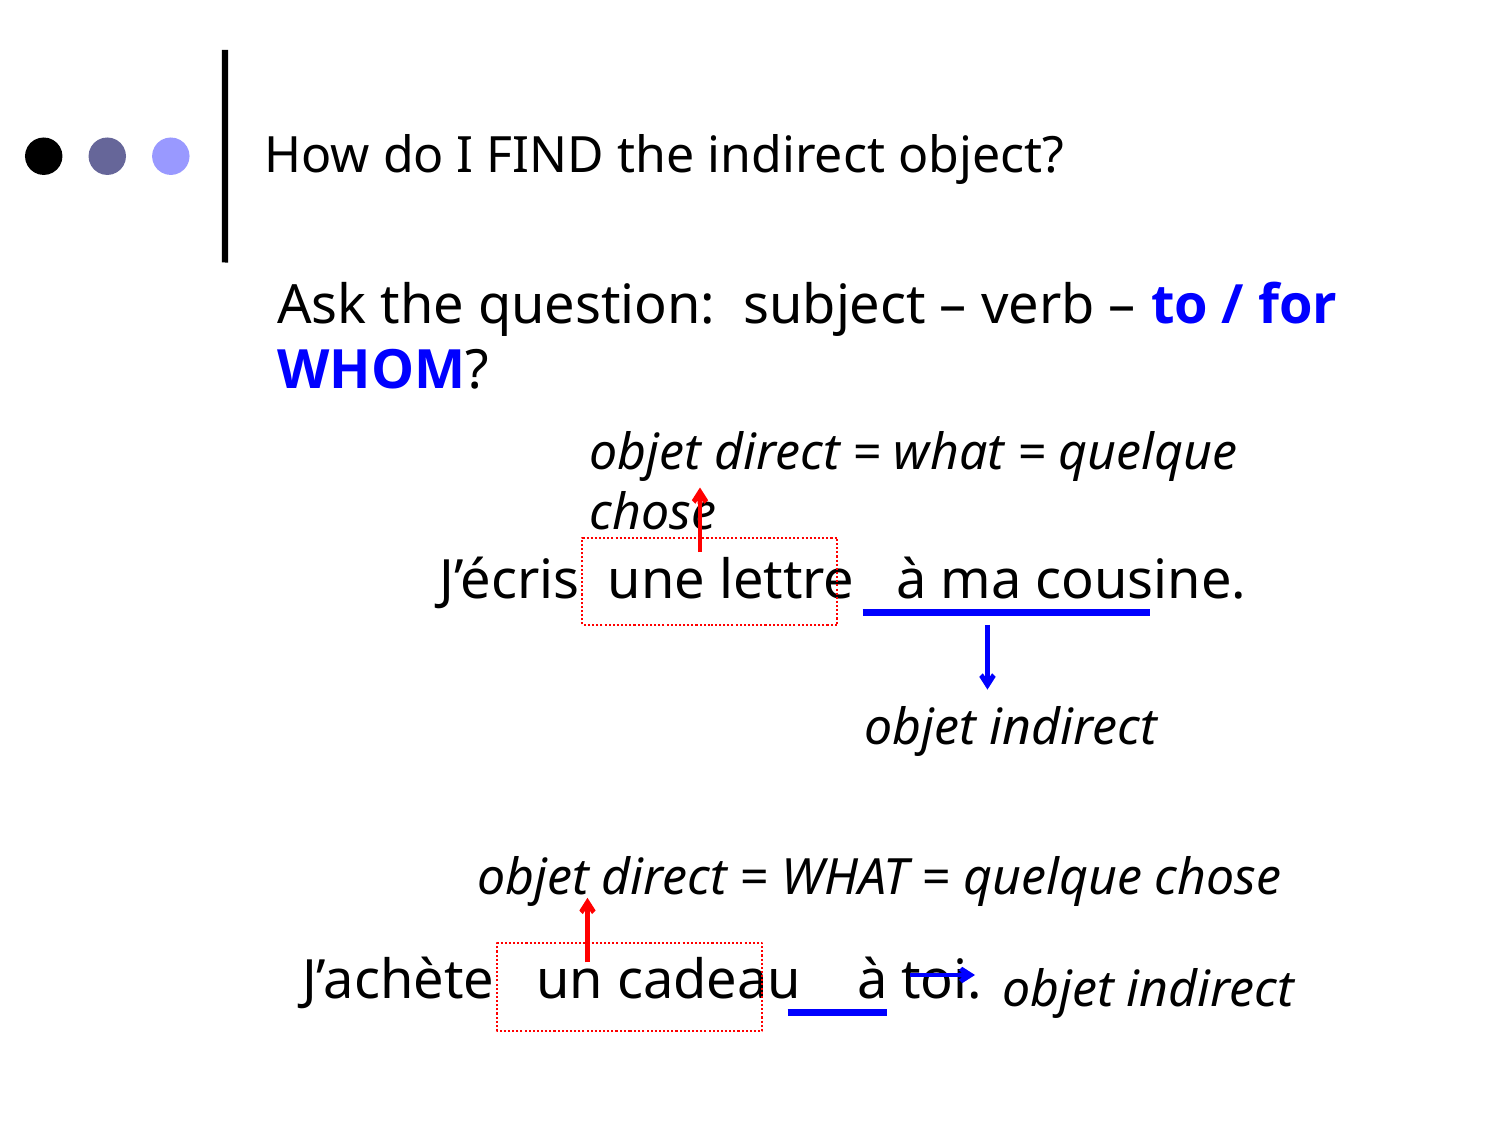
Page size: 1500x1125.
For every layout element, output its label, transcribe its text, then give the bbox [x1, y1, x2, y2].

text_box [582, 548, 838, 626]
text_box objet indirect [849, 687, 1175, 763]
text_box [497, 943, 763, 1031]
text_box objet indirect [987, 949, 1313, 1024]
text_box J’achète un cadeau à toi. [287, 937, 583, 1018]
text_box Ask the question: subject – verb – to / for WHOM? [262, 262, 1488, 408]
text_box objet direct = WHAT = quelque chose [462, 836, 1313, 912]
text_box How do I FIND the indirect object? [249, 114, 1375, 190]
text_box objet direct = what = quelque chose [575, 412, 1375, 548]
text_box J’achète un cadeau à toi. [591, 937, 1263, 1018]
text_box J’écris une lettre à ma cousine. [424, 537, 582, 618]
text_box J’écris une lettre à ma cousine. [838, 537, 1400, 618]
